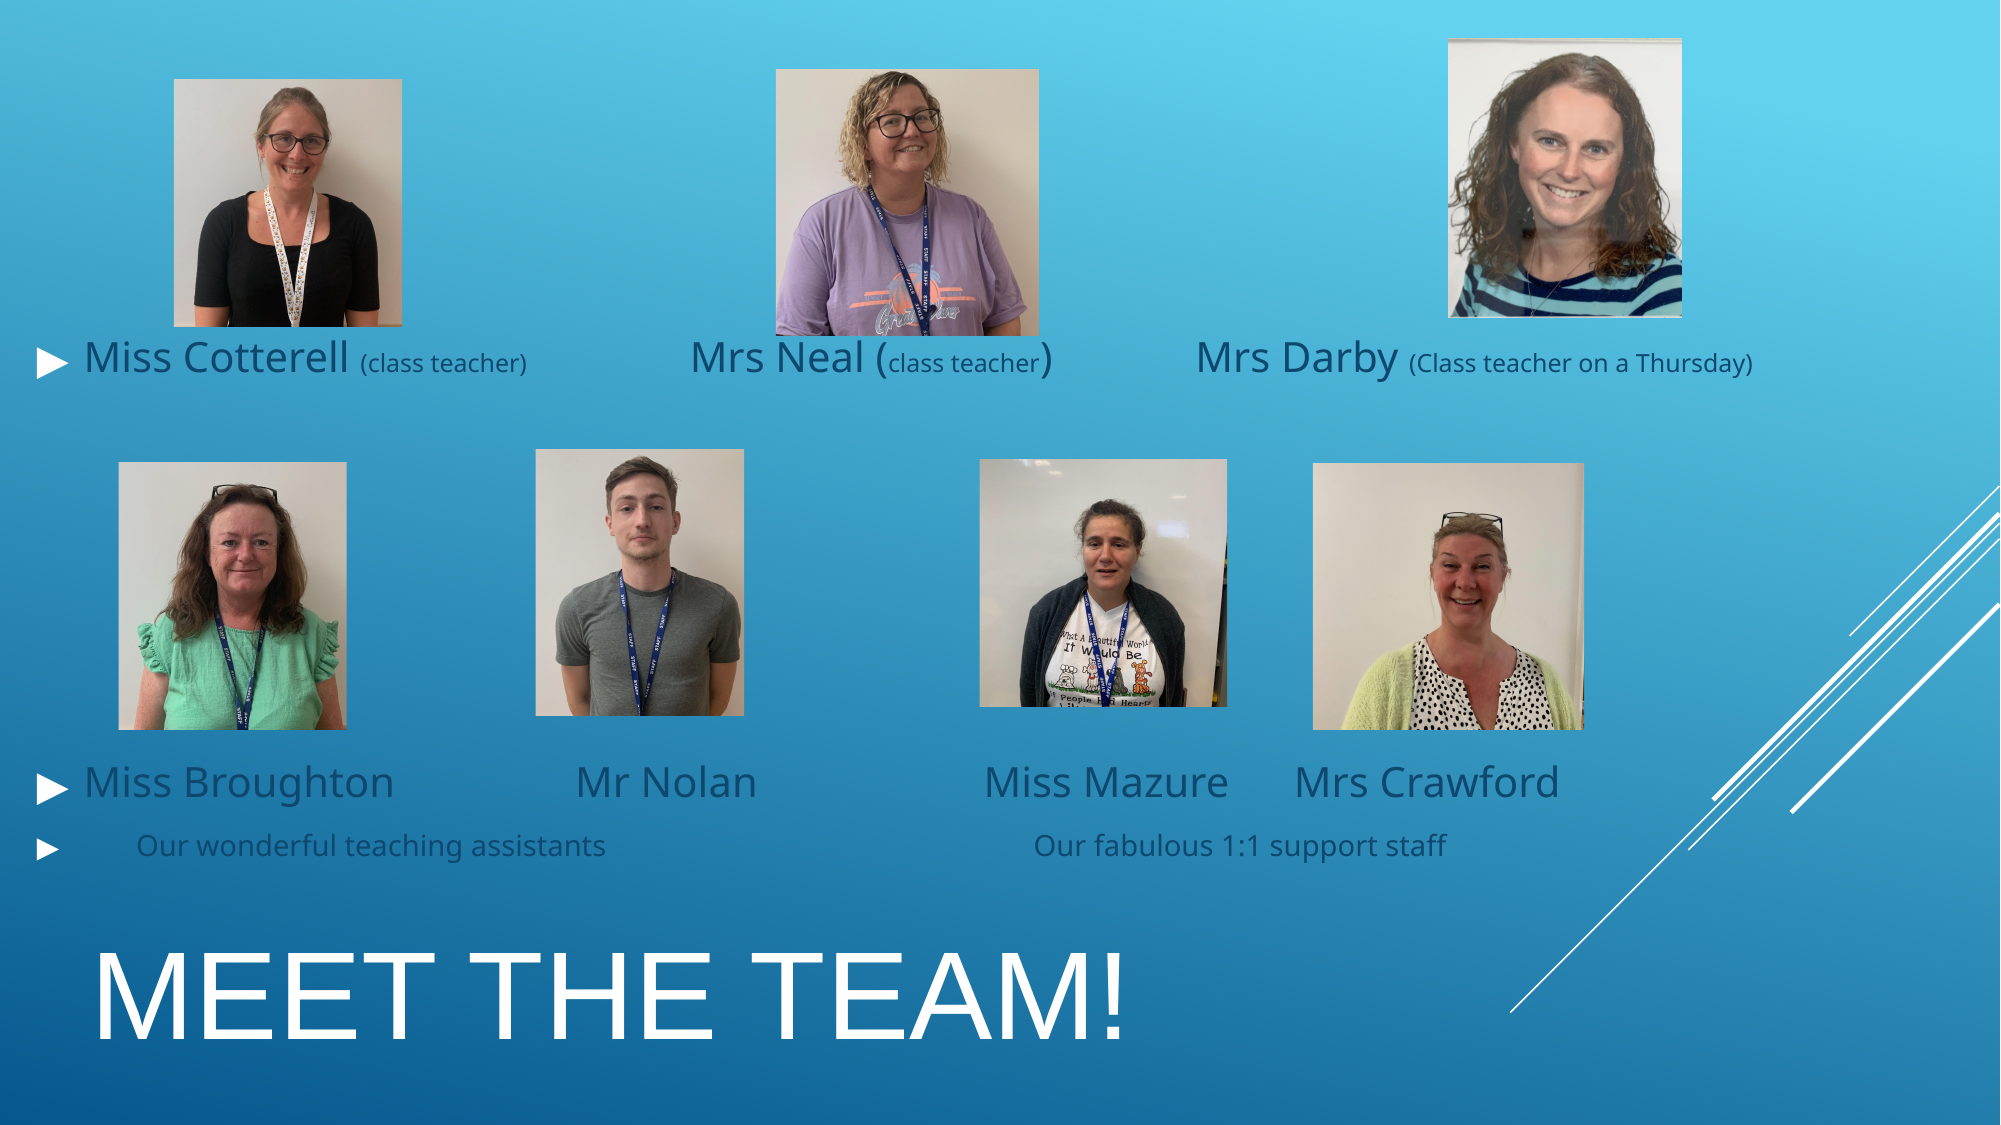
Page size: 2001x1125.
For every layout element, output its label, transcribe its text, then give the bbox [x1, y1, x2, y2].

picture [173, 79, 403, 328]
picture [979, 458, 1228, 707]
list Miss Cotterell (class teacher) Mrs Neal (class teacher) Mrs Darby (Class teacher on a Thursday) Miss Broughton Mr Nolan Miss Mazure Mrs Crawford Our wonderful teaching assistants Our fabulous 1:1 support staff [21, 11, 2000, 897]
picture [775, 68, 1039, 336]
picture [1447, 37, 1682, 318]
picture [118, 462, 347, 731]
picture [1312, 463, 1585, 730]
title MEET THE TEAM! [75, 897, 1476, 1114]
picture [535, 449, 745, 717]
